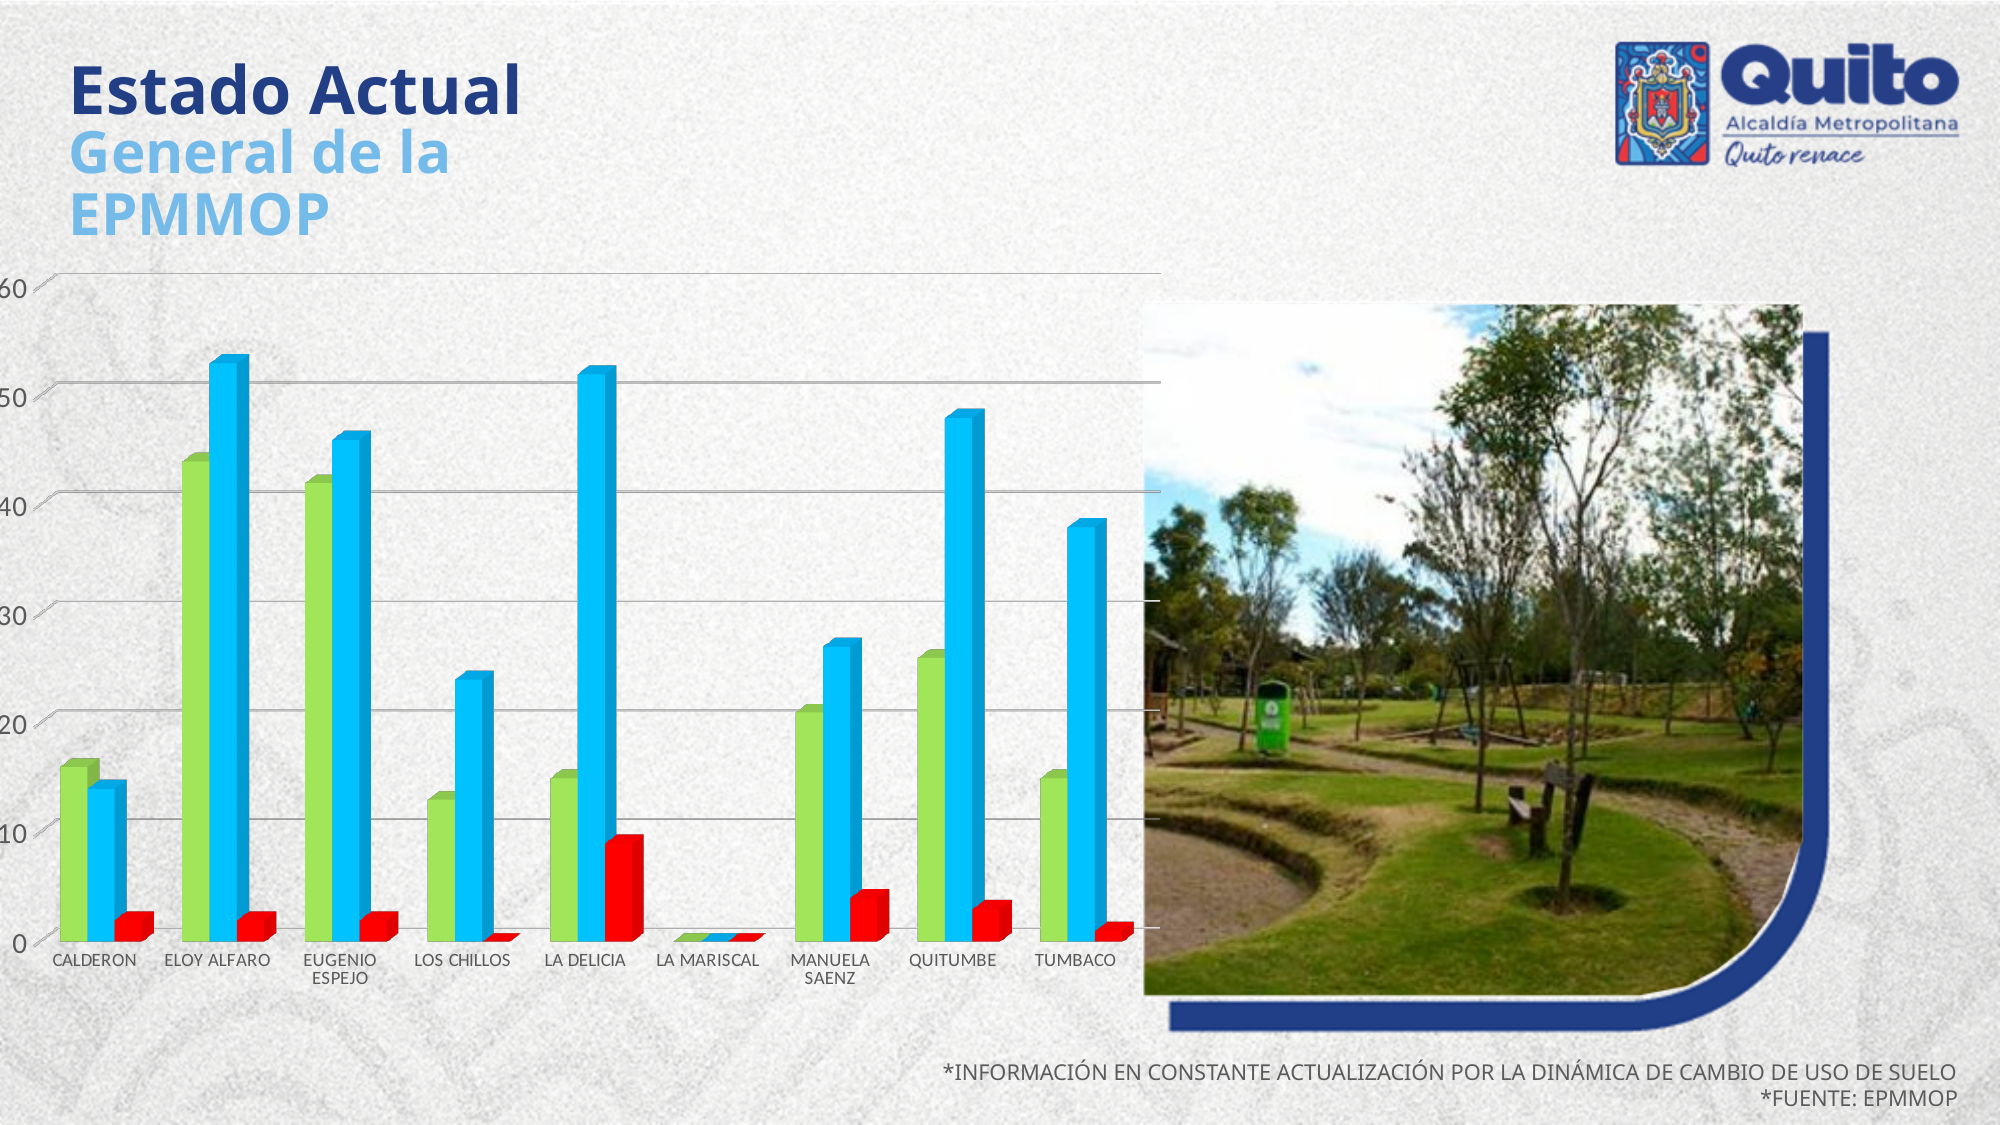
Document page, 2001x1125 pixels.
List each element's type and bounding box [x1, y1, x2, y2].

chart [0, 258, 1191, 1005]
picture [0, 0, 2000, 1125]
